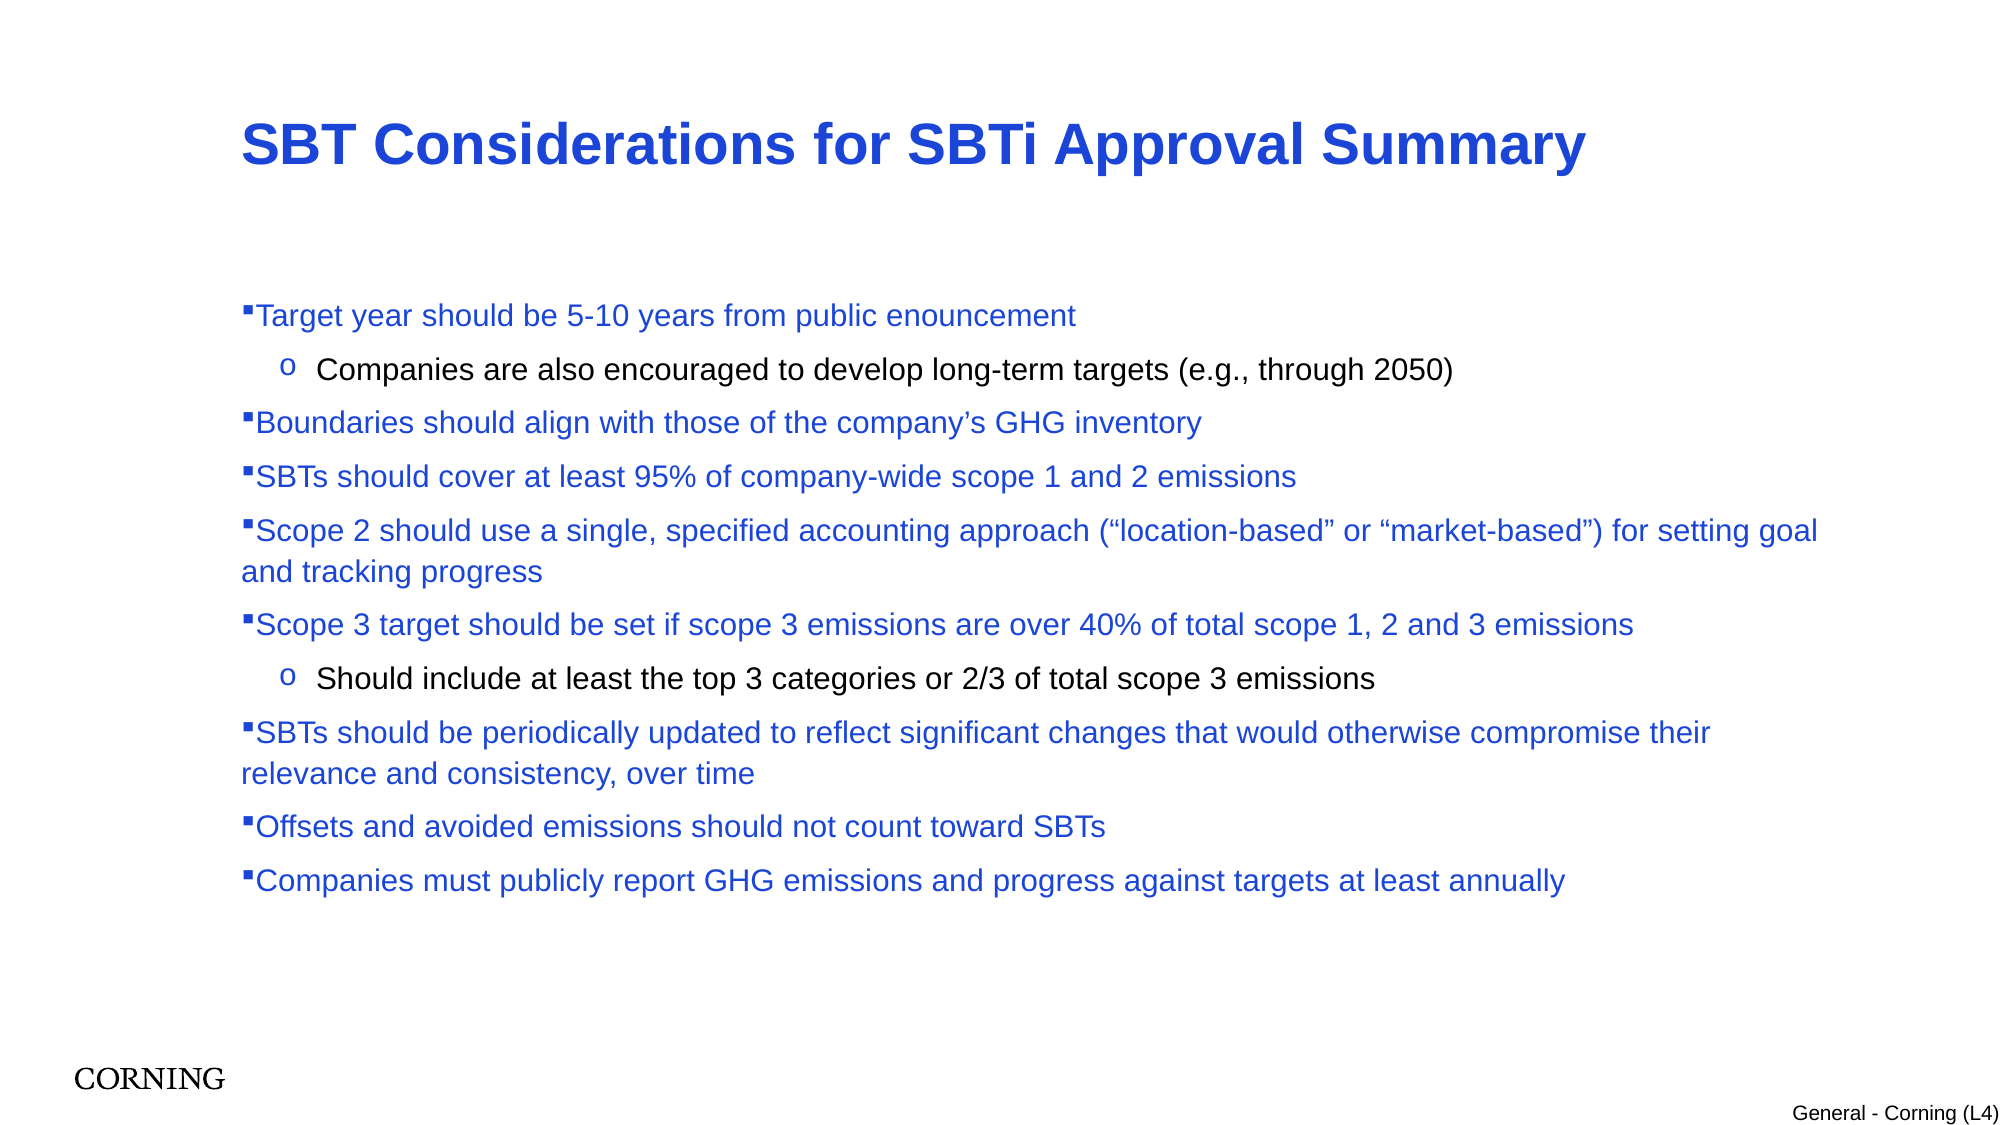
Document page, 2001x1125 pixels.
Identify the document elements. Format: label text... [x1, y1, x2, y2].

text_box Target year should be 5-10 years from public enouncement Companies are also encouraged to develop long-term targets (e.g., through 2050) Boundaries should align with those of the company’s GHG inventory SBTs should cover at least 95% of company-wide scope 1 and 2 emissions Scope 2 should use a single, specified accounting approach (“location-based” or “market-based”) for setting goal and tracking progress Scope 3 target should be set if scope 3 emissions are over 40% of total scope 1, 2 and 3 emissions Should include at least the top 3 categories or 2/3 of total scope 3 emissions SBTs should be periodically updated to reflect significant changes that would otherwise compromise their relevance and consistency, over time Offsets and avoided emissions should not count toward SBTs Companies must publicly report GHG emissions and progress against targets at least annually [241, 185, 1861, 956]
title SBT Considerations for SBTi Approval Summary [241, 27, 1861, 185]
